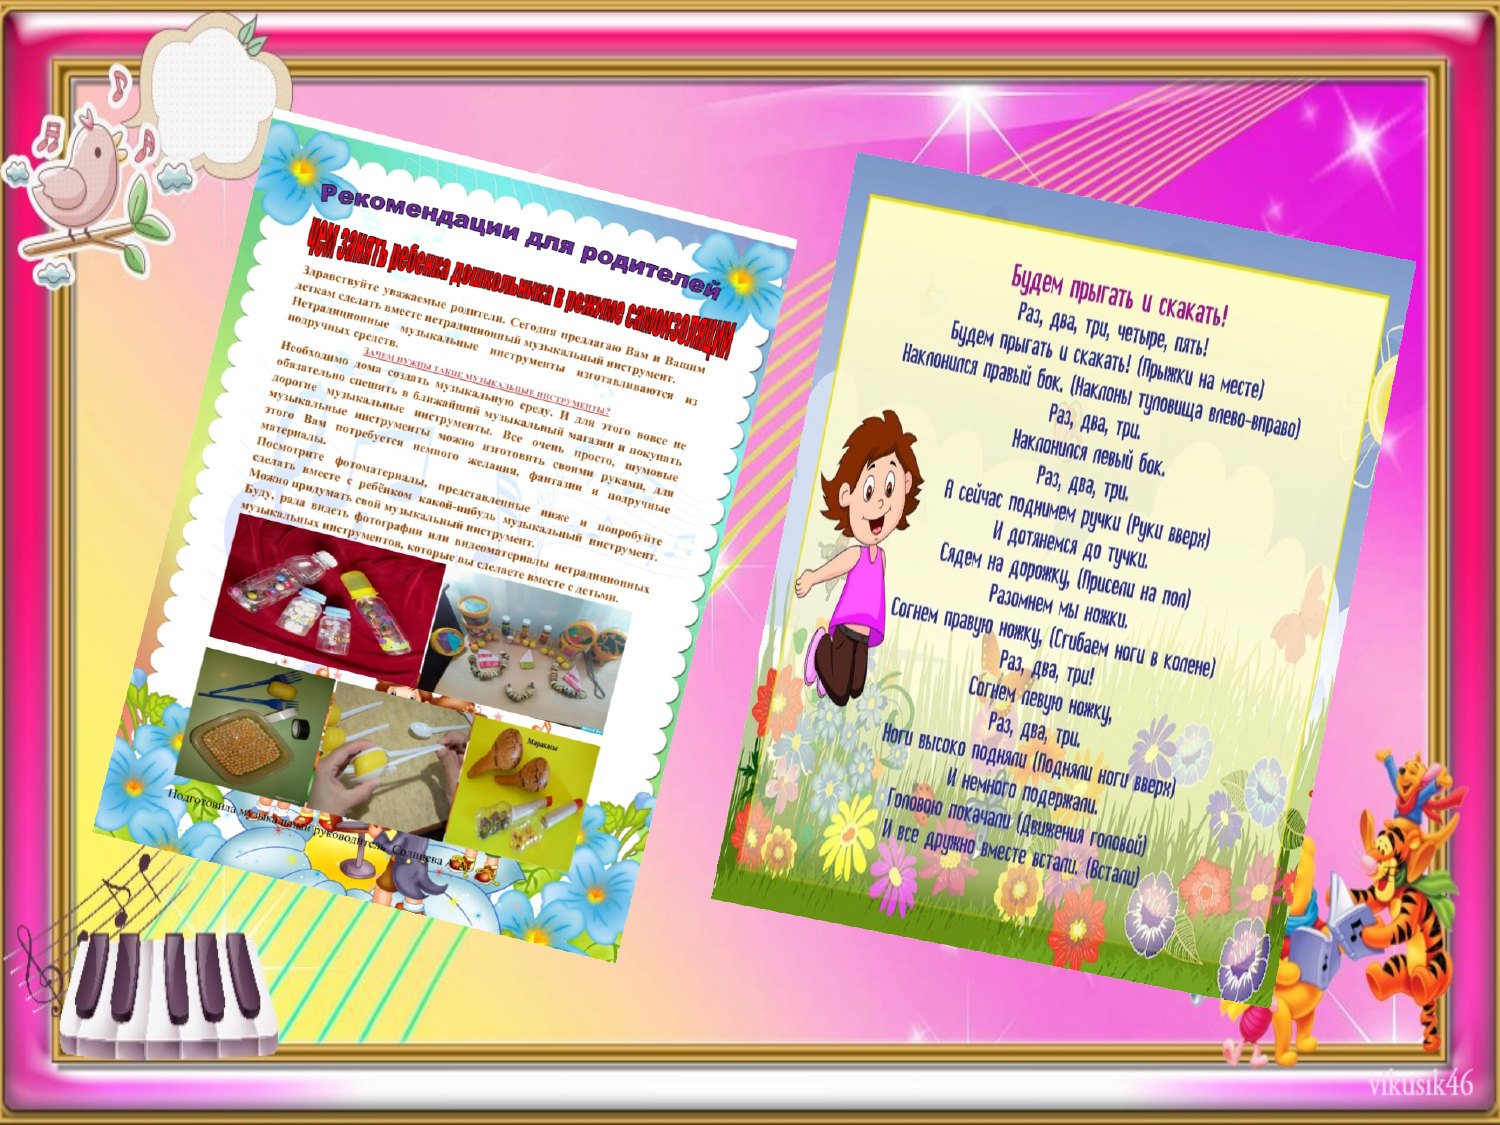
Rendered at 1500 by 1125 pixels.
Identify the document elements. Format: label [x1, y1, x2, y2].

list [777, 199, 1349, 961]
picture [0, 0, 1500, 1125]
title [75, 45, 1425, 233]
